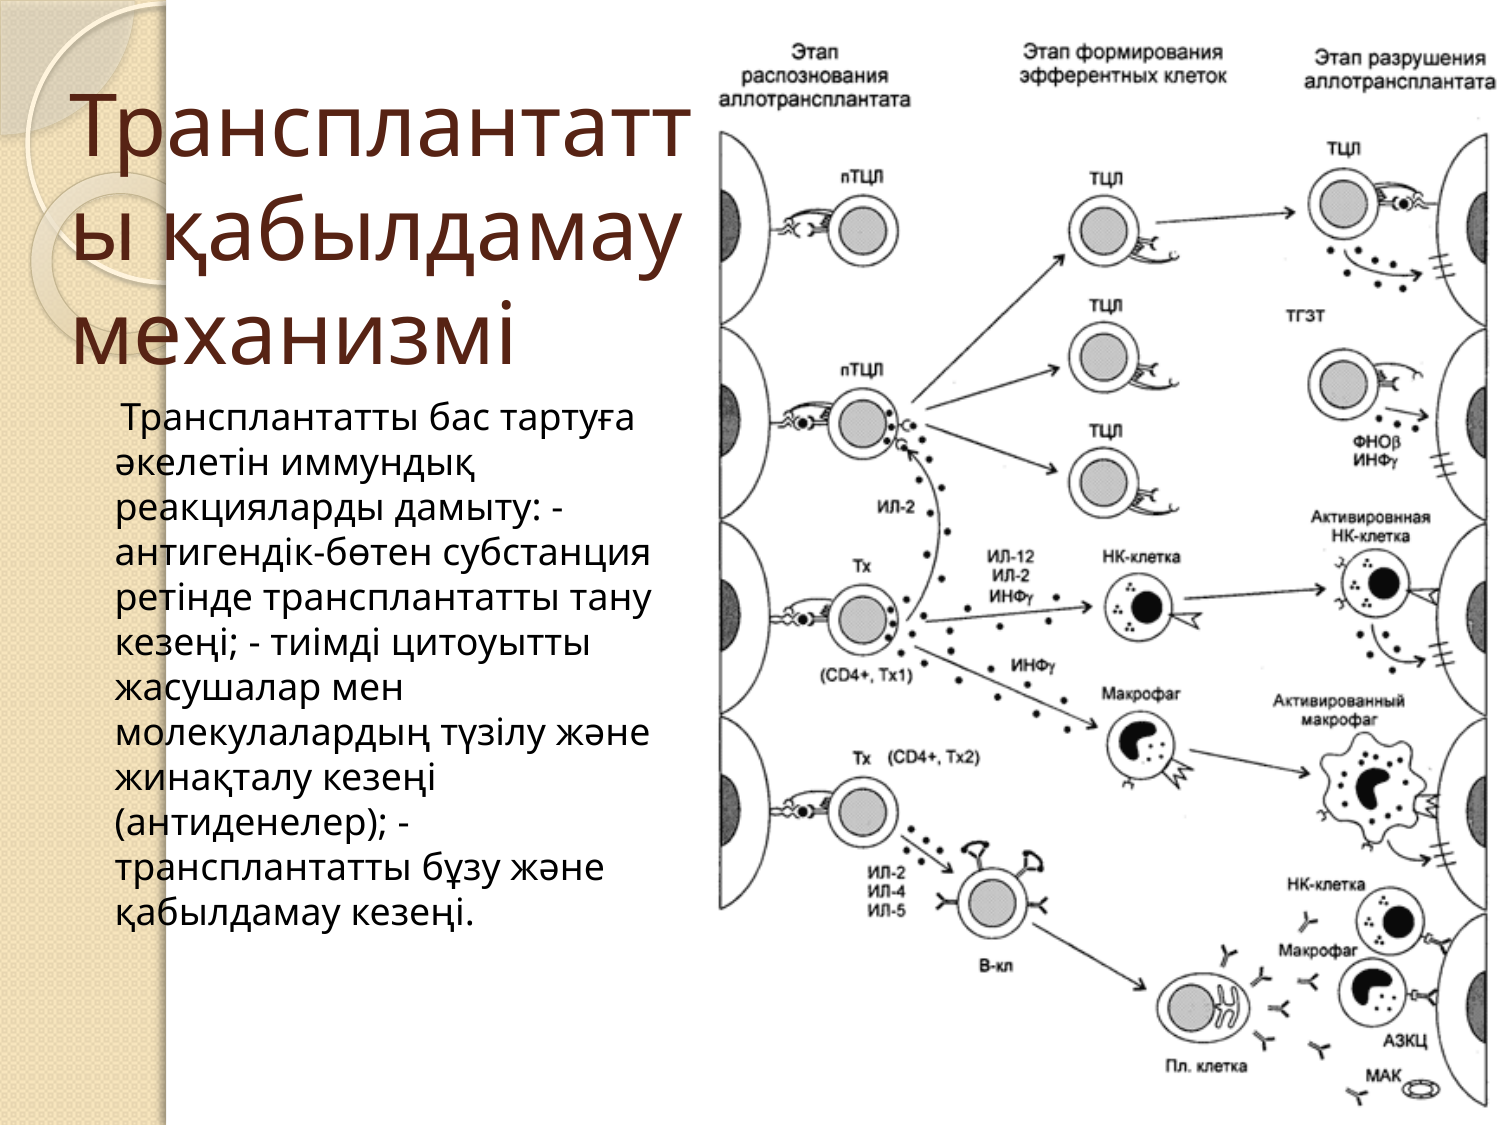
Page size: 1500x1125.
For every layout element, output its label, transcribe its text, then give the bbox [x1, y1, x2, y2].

list Трансплантатты бас тартуға әкелетін иммундық реакцияларды дамыту: -антигендік-бөтен субстанция ретінде трансплантатты тану кезеңі; - тиімді цитоуытты жасушалар мен молекулалардың түзілу және жинақталу кезеңі (антиденелер); - трансплантатты бұзу және қабылдамау кезеңі. [86, 385, 691, 1071]
title Трансплантатты қабылдамау механизмі [54, 54, 707, 398]
picture [714, 38, 1500, 1125]
